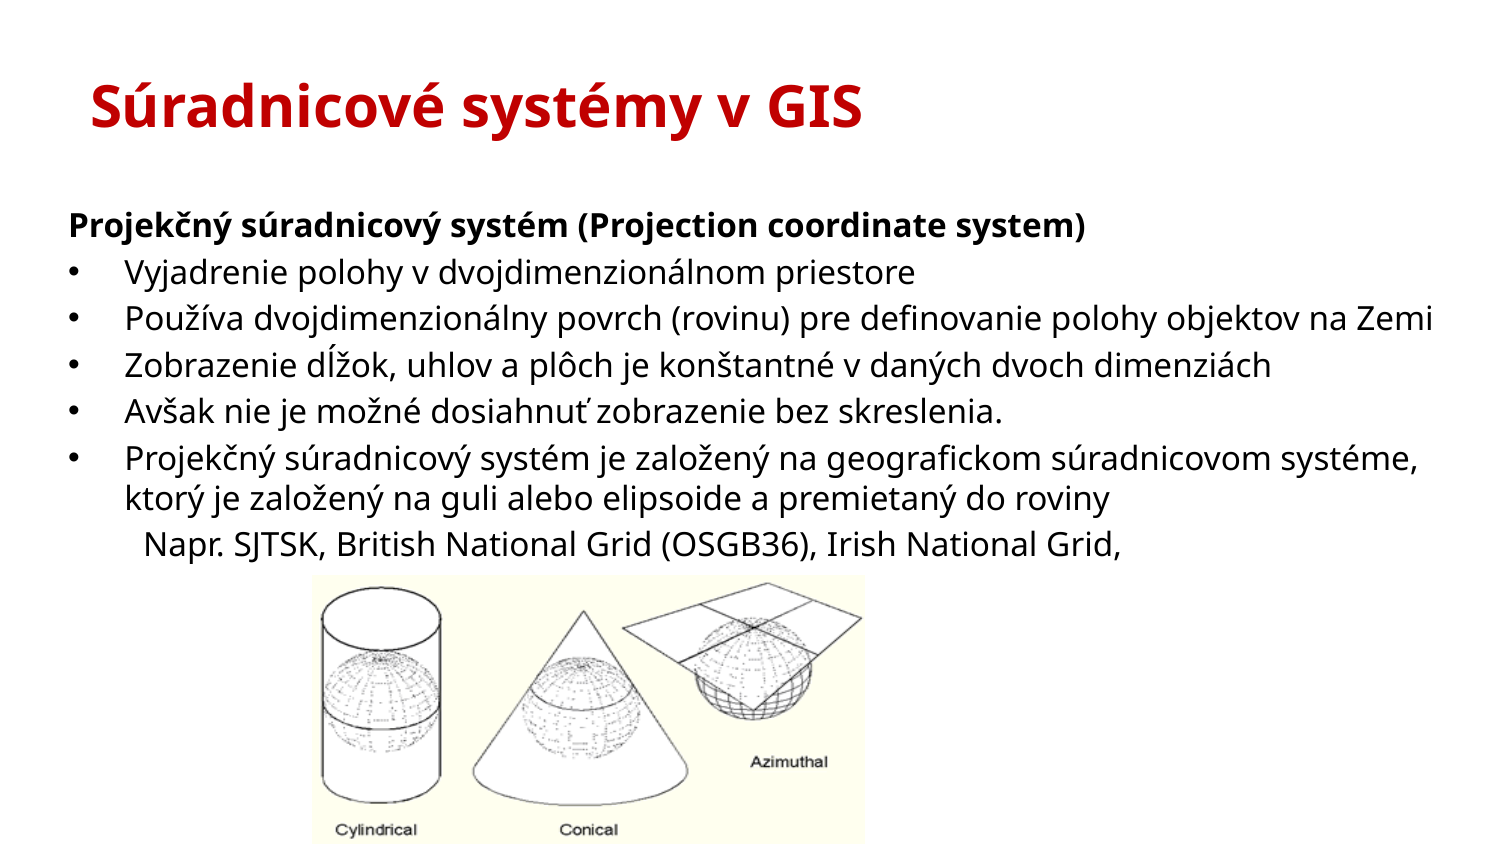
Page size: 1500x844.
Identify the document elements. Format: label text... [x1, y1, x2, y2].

list Projekčný súradnicový systém (Projection coordinate system) Vyjadrenie polohy v dvojdimenzionálnom priestore Používa dvojdimenzionálny povrch (rovinu) pre definovanie polohy objektov na Zemi Zobrazenie dĺžok, uhlov a plôch je konštantné v daných dvoch dimenziách Avšak nie je možné dosiahnuť zobrazenie bez skreslenia. Projekčný súradnicový systém je založený na geografickom súradnicovom systéme, ktorý je založený na guli alebo elipsoide a premietaný do roviny Napr. SJTSK, British National Grid (OSGB36), Irish National Grid, [53, 196, 1495, 754]
picture [312, 574, 865, 844]
title Súradnicové systémy v GIS [75, 33, 1425, 175]
